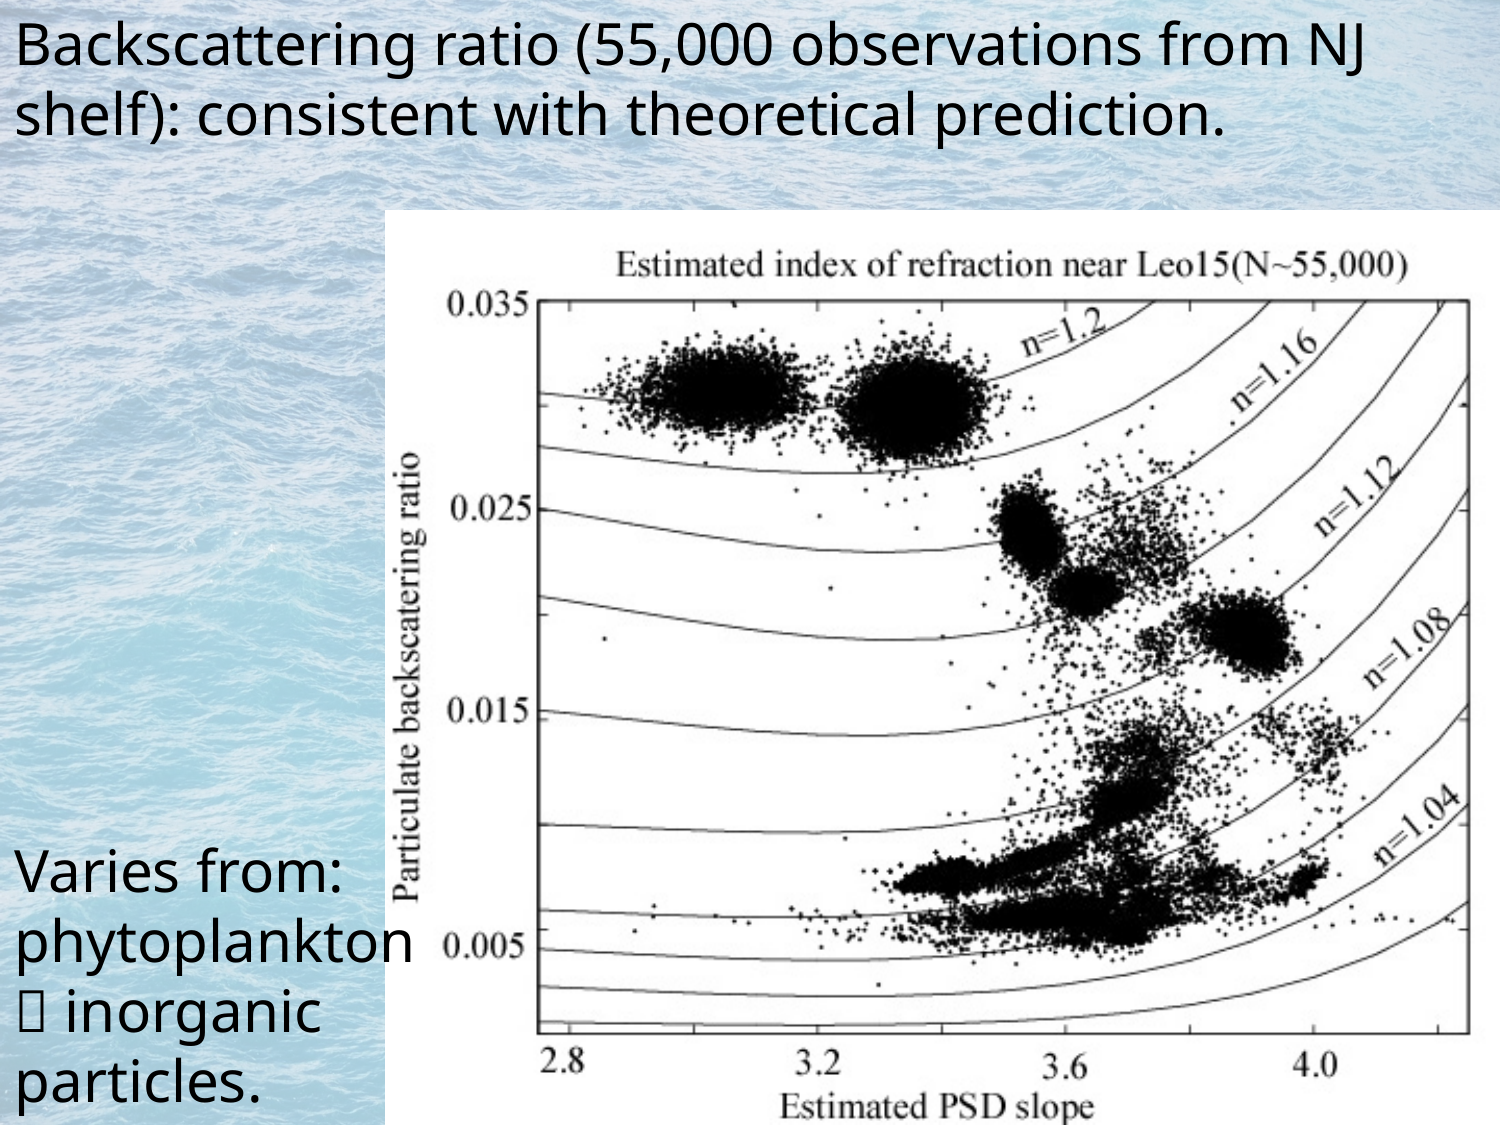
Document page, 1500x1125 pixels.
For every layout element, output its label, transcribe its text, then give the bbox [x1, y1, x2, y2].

text_box Backscattering ratio (55,000 observations from NJ shelf): consistent with theoretical prediction. [0, 0, 1441, 155]
picture [385, 210, 1500, 1125]
text_box Varies from: phytoplankton  inorganic particles. [0, 827, 380, 1122]
